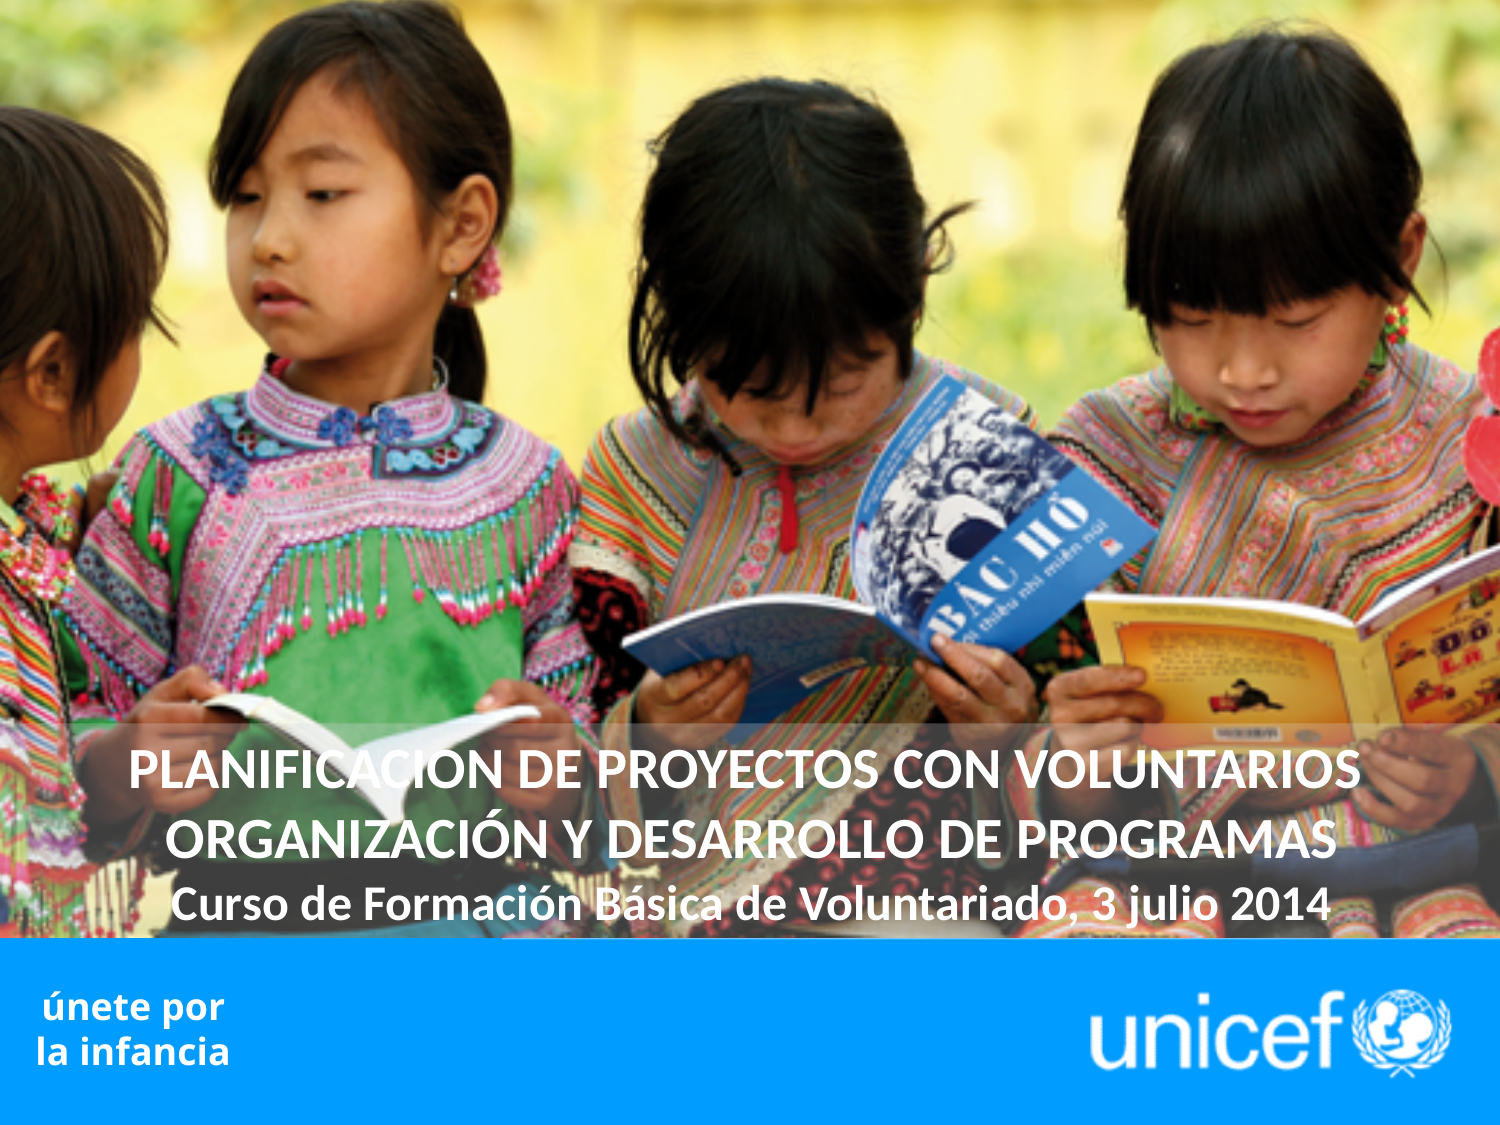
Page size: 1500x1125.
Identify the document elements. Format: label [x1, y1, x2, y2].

picture [0, 0, 1500, 938]
text_box [0, 938, 1500, 1125]
